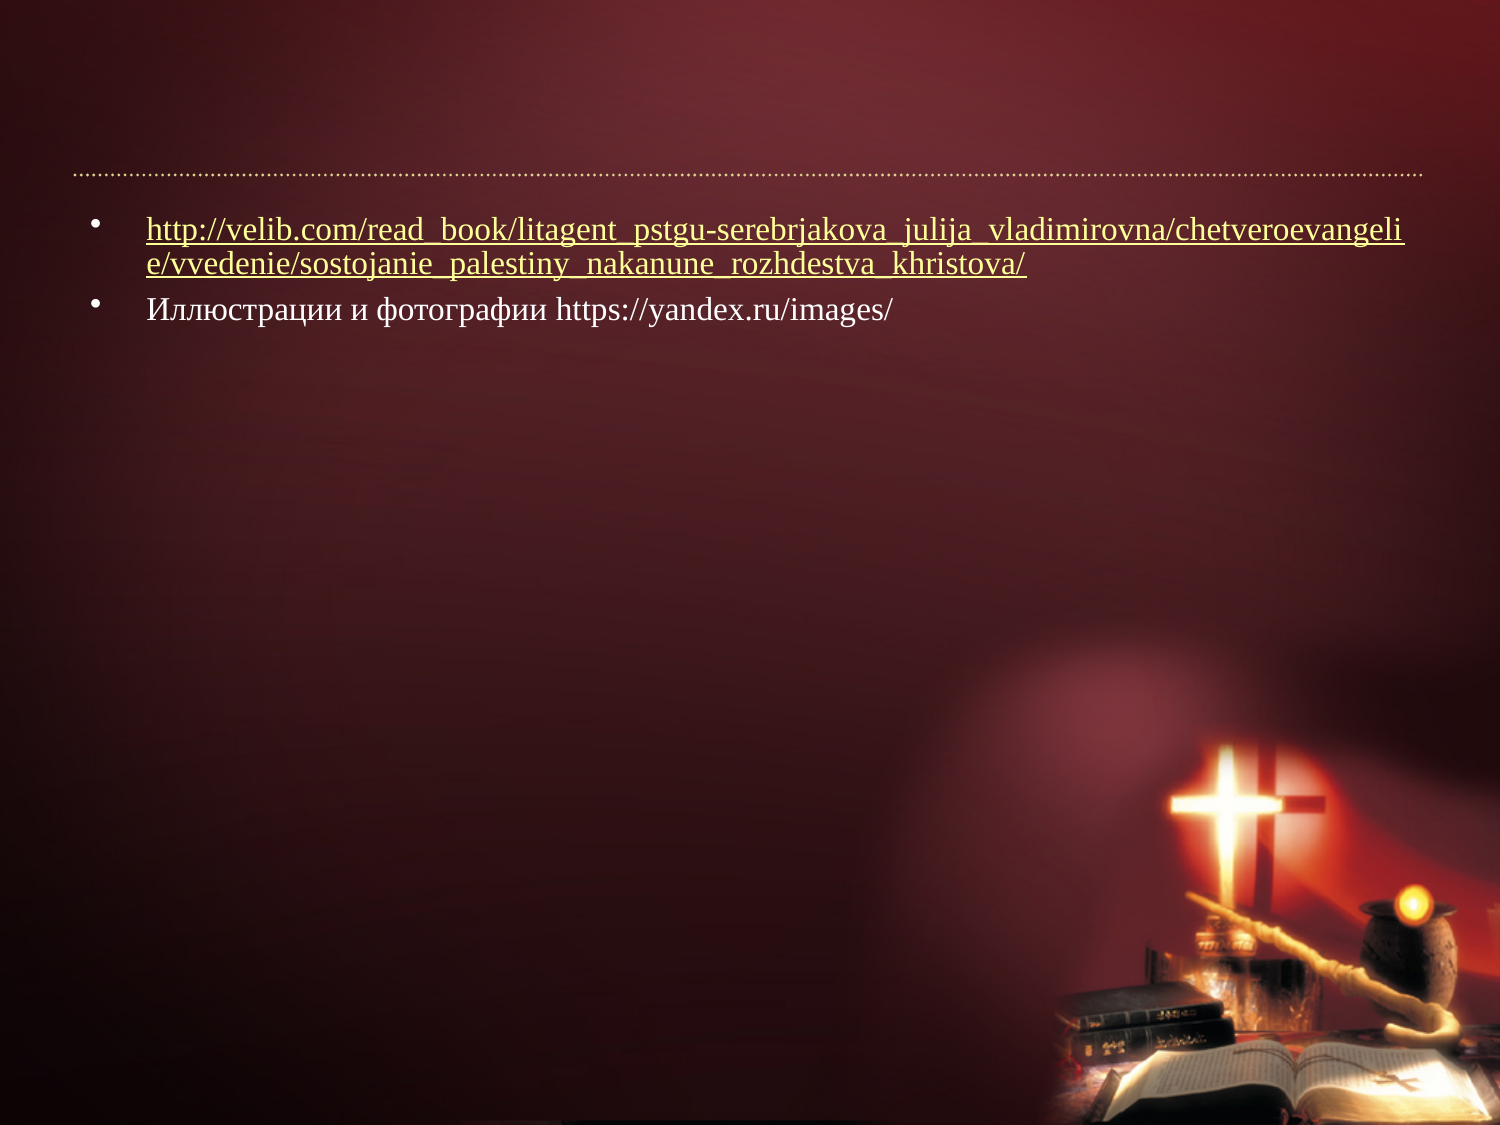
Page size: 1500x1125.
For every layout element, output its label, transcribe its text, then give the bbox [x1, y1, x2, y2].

list http://velib.com/read_book/litagent_pstgu-serebrjakova_julija_vladimirovna/chetveroevangelie/vvedenie/sostojanie_palestiny_nakanune_rozhdestva_khristova/ Иллюстрации и фотографии https://yandex.ru/images/ [75, 200, 1425, 1050]
picture [0, 0, 1500, 1125]
